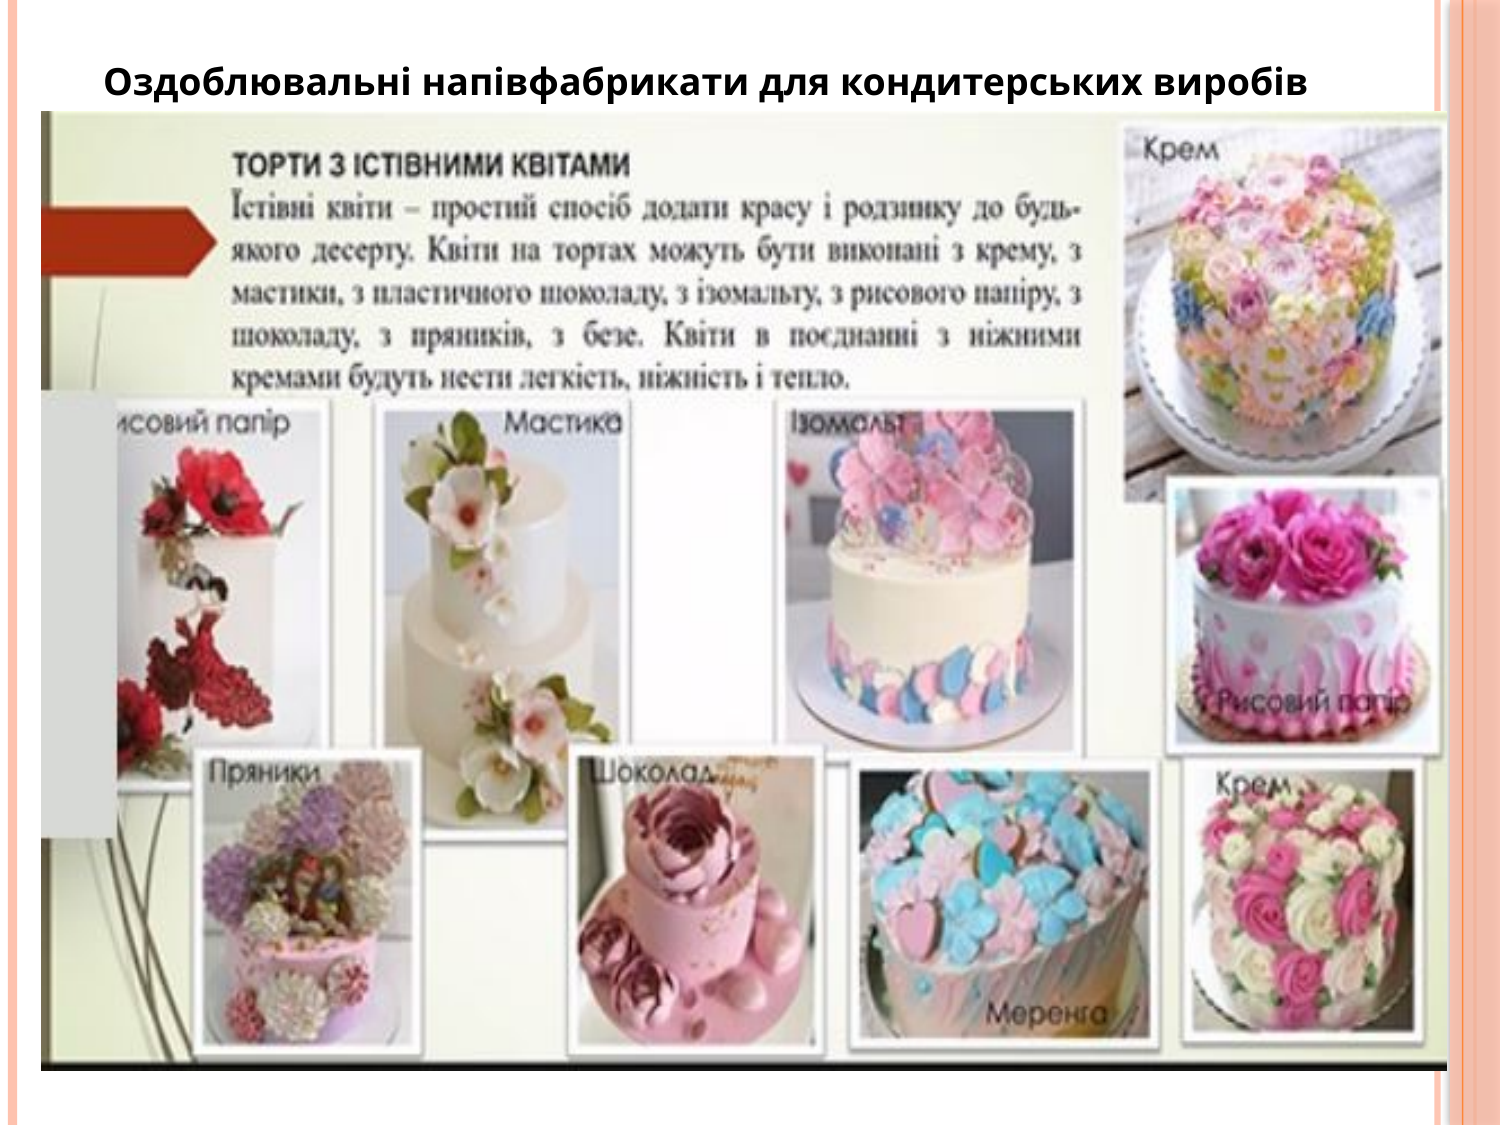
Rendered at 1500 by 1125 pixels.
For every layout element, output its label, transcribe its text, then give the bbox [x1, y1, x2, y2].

text_box Оздоблювальні напівфабрикати для кондитерських виробів [88, 50, 1400, 107]
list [40, 110, 1448, 1071]
